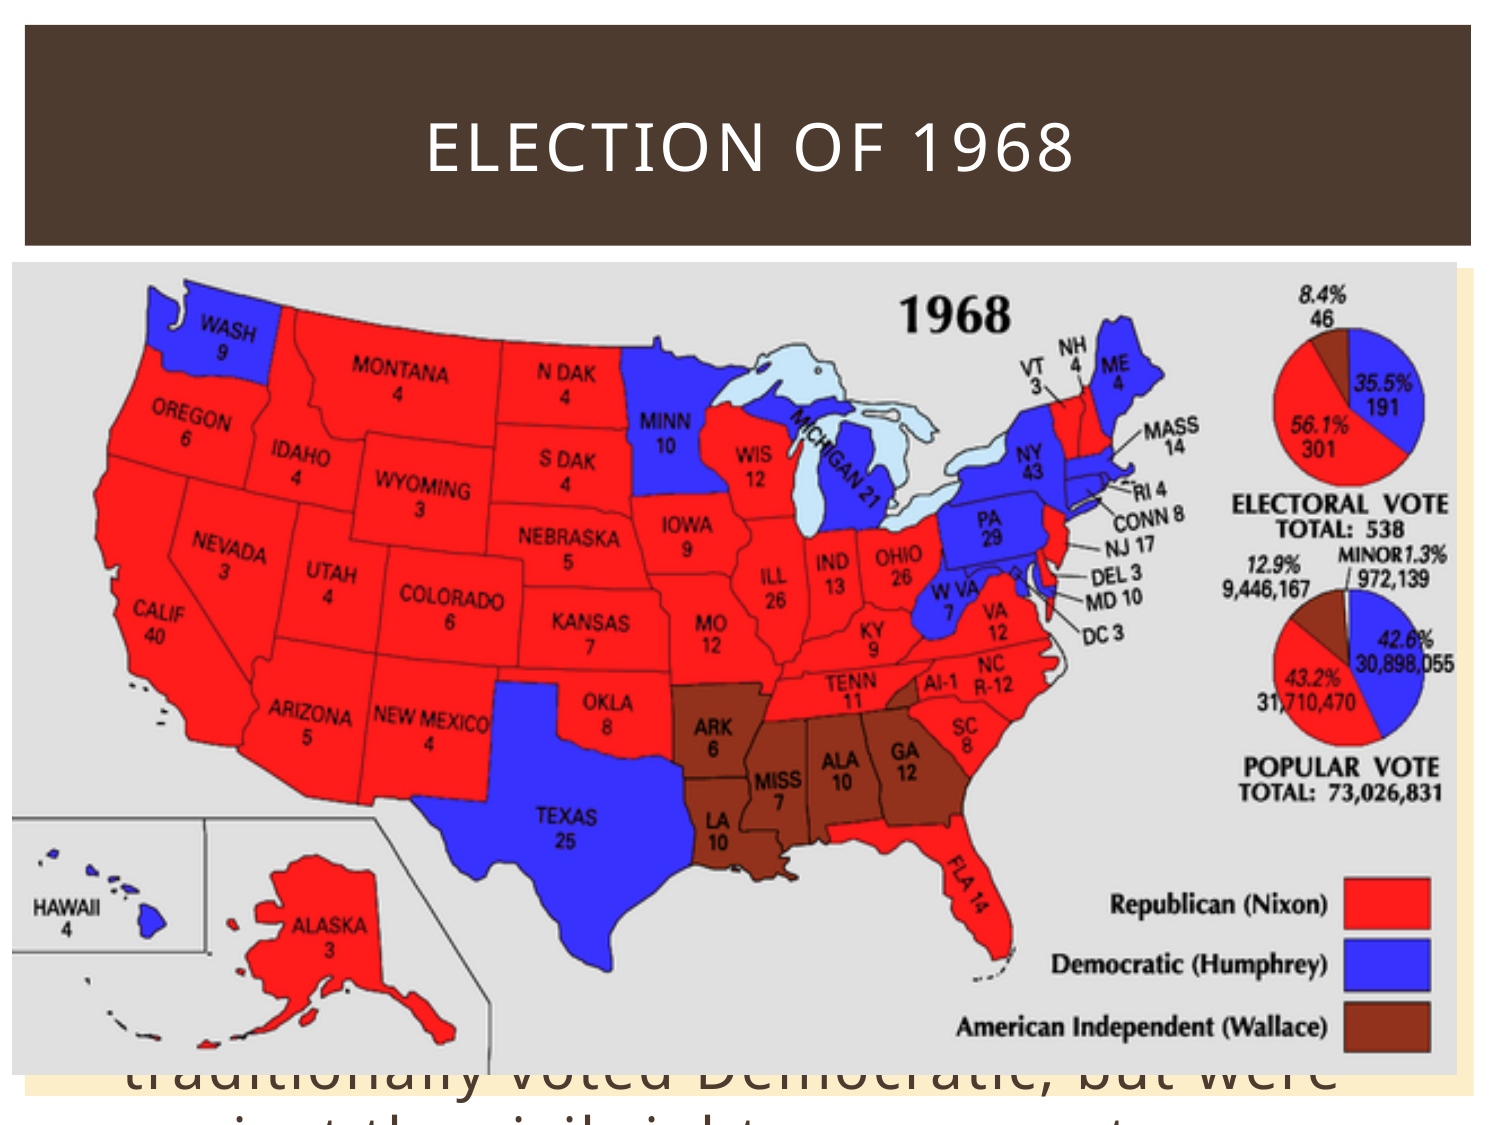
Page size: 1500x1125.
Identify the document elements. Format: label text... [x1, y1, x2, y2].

picture [12, 262, 1457, 1076]
title Election of 1968 [62, 58, 1438, 232]
